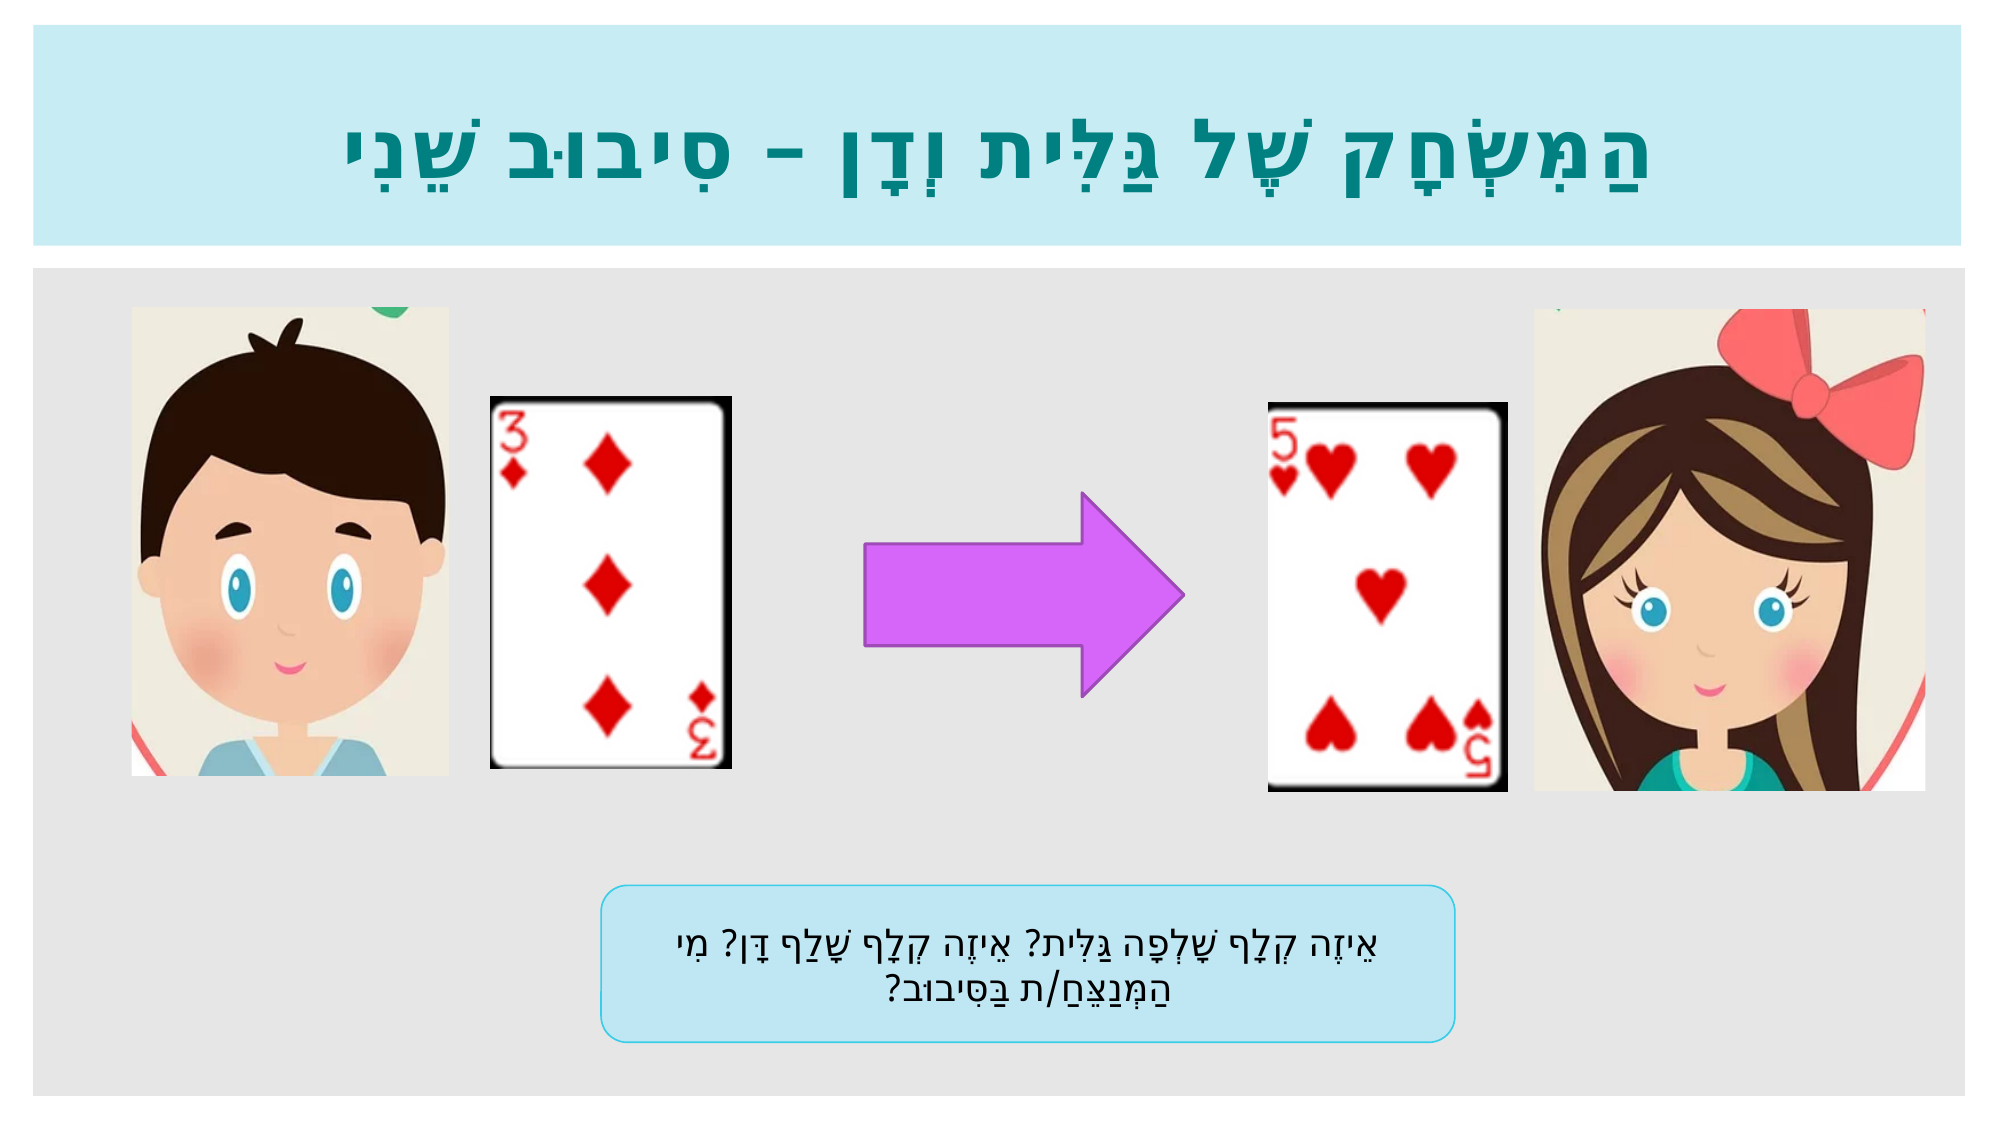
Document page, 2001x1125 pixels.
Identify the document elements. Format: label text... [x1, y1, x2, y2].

picture [490, 396, 733, 770]
picture [1533, 309, 1926, 792]
text_box [863, 491, 1186, 699]
picture [1267, 401, 1508, 792]
picture [131, 306, 450, 776]
text_box אֵיזֶה קְלָף שָׁלְפָה גַּלִּית? אֵיזֶה קְלָף שָׁלַף דָּן? מִי הַמְּנַצֵּחַ/ת בַּסִּיבוּב? [600, 884, 1456, 1044]
title הַמִּשְׂחָק שֶׁל גַּלִּית וְדָן – סִיבוּב שֵׁנִי [83, 58, 1917, 232]
